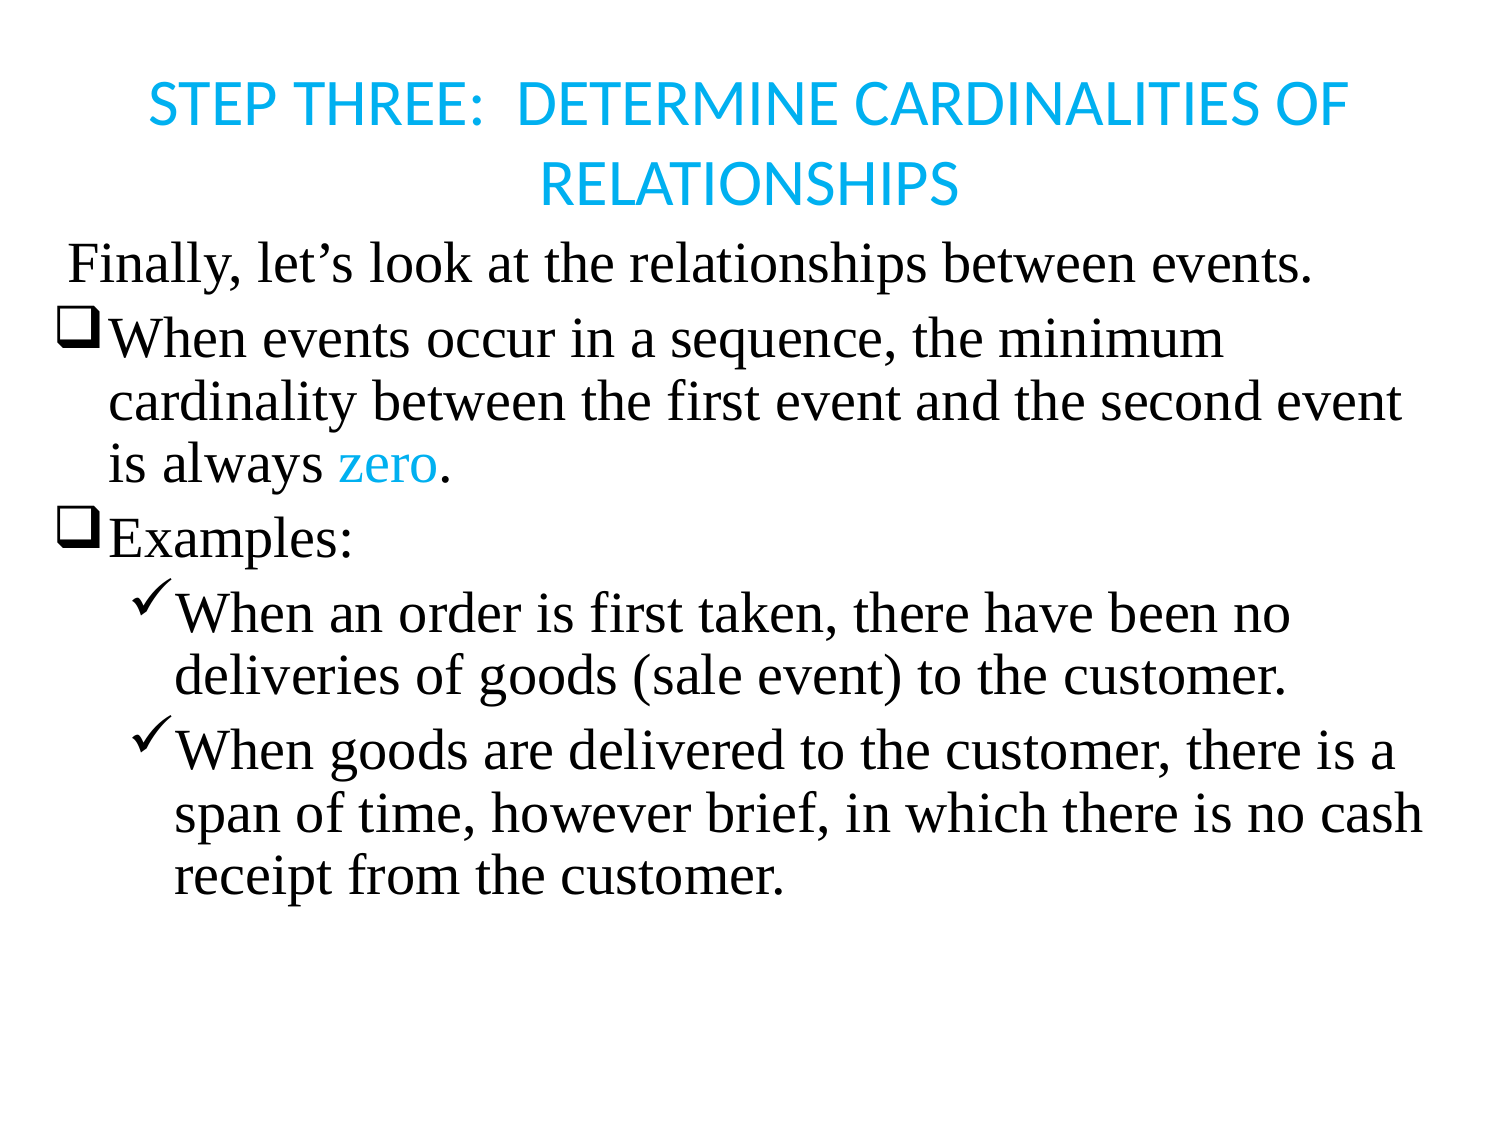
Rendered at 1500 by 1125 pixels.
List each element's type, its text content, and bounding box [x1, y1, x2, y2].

list Finally, let’s look at the relationships between events. When events occur in a sequence, the minimum cardinality between the first event and the second event is always zero. Examples: When an order is first taken, there have been no deliveries of goods (sale event) to the customer. When goods are delivered to the customer, there is a span of time, however brief, in which there is no cash receipt from the customer. [37, 224, 1463, 1088]
title STEP THREE: DETERMINE CARDINALITIES OF RELATIONSHIPS [75, 45, 1425, 224]
